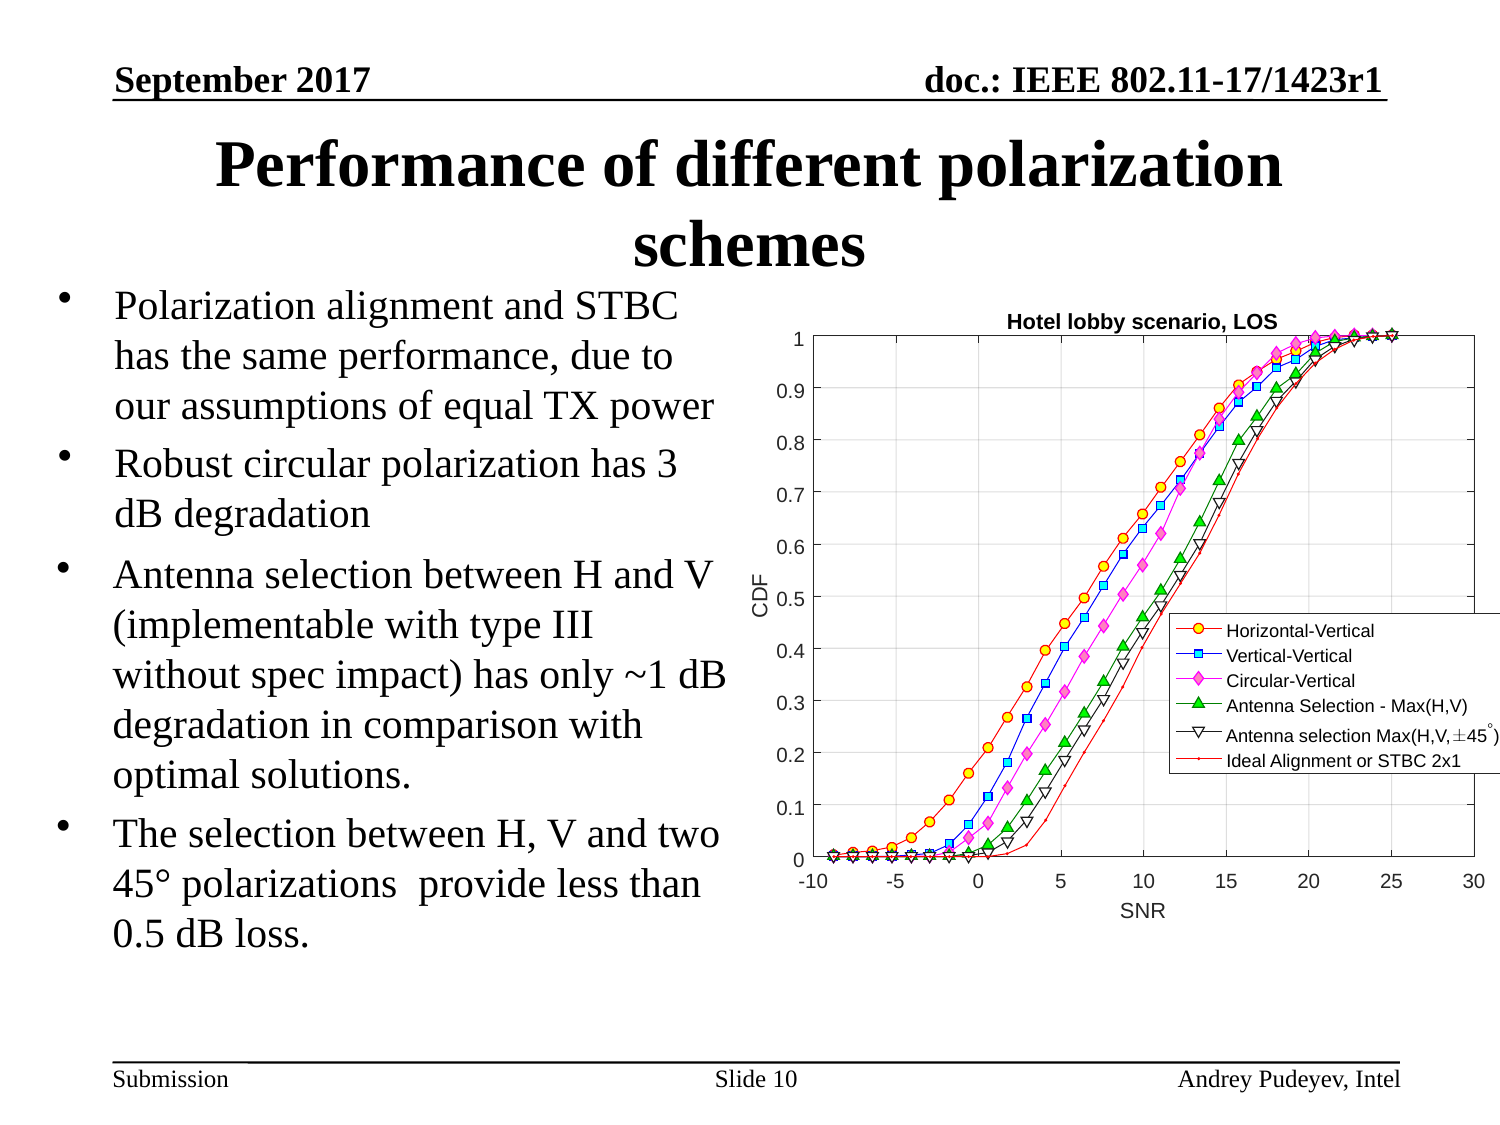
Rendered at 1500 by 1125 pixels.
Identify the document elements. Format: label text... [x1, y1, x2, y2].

picture [702, 287, 1500, 927]
title Performance of different polarization schemes [112, 112, 1388, 286]
text_box Polarization alignment and STBC has the same performance, due to our assumptions of equal TX power Robust circular polarization has 3 dB degradation [42, 269, 736, 495]
slide_number Slide 10 [712, 1062, 800, 1093]
footer Andrey Pudeyev, Intel [1174, 1062, 1402, 1093]
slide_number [114, 54, 374, 100]
text_box Antenna selection between H and V (implementable with type III without spec impact) has only ~1 dB degradation in comparison with optimal solutions. The selection between H, V and two 45° polarizations provide less than 0.5 dB loss. [41, 539, 697, 764]
